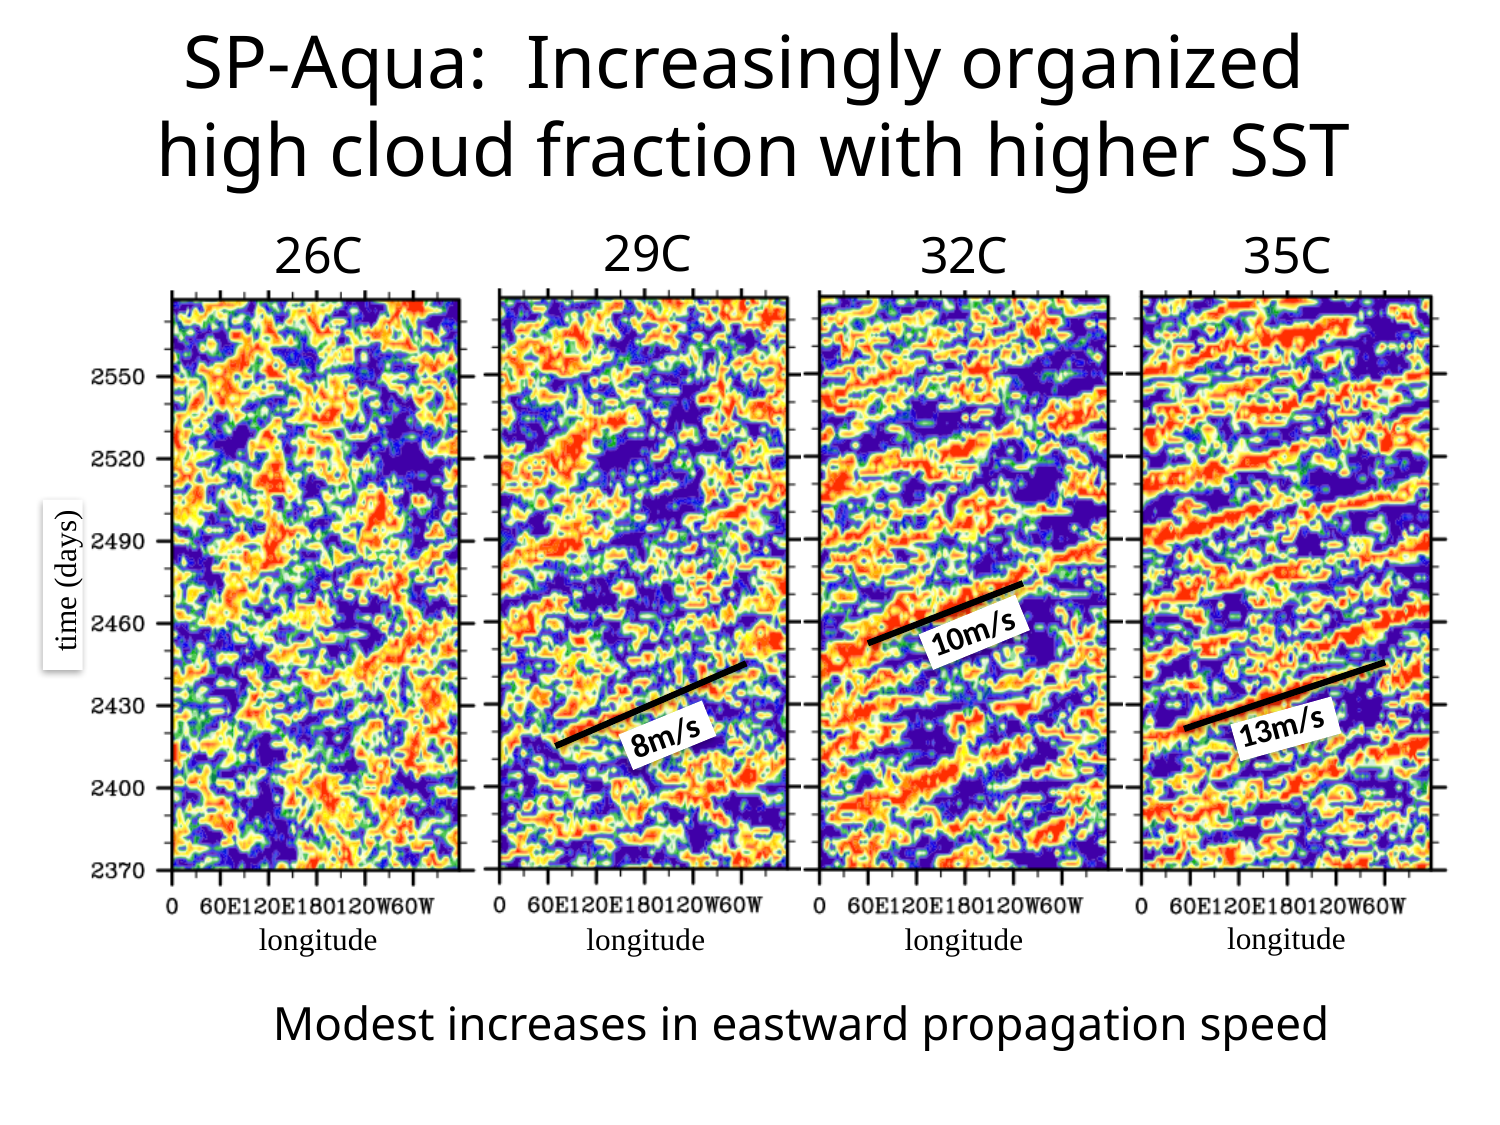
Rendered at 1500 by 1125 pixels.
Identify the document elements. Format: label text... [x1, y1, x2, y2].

text_box Modest increases in eastward propagation speed [190, 986, 1413, 1057]
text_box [37, 213, 1450, 966]
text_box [867, 583, 1024, 644]
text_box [555, 663, 747, 747]
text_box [1183, 661, 1386, 730]
title SP-Aqua: Increasingly organized high cloud fraction with higher SST [41, 0, 1467, 216]
